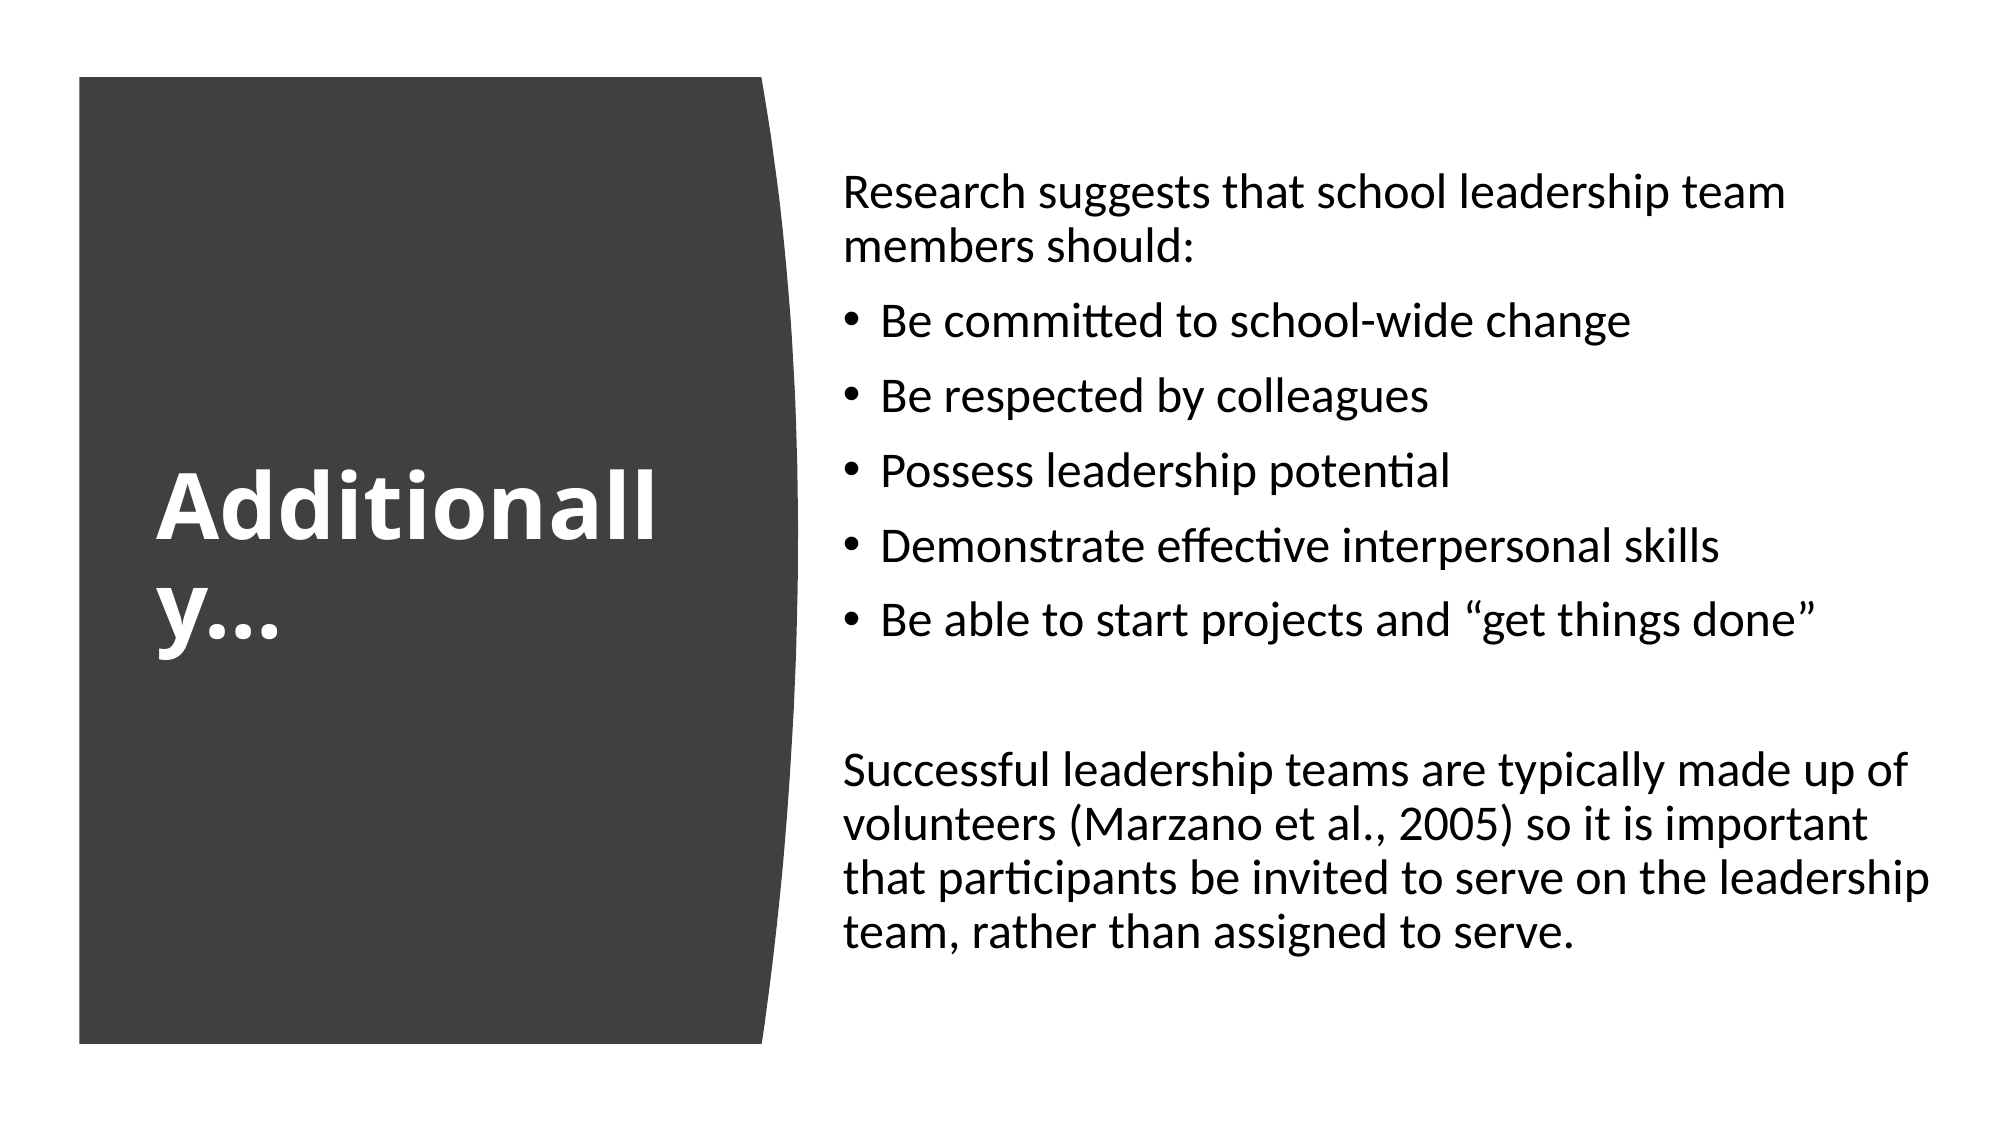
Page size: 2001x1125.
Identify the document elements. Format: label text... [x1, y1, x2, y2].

text_box Research suggests that school leadership team members should: Be committed to school-wide change Be respected by colleagues Possess leadership potential Demonstrate effective interpersonal skills Be able to start projects and “get things done” Successful leadership teams are typically made up of volunteers (Marzano et al., 2005) so it is important that participants be invited to serve on the leadership team, rather than assigned to serve. [828, 89, 1966, 1035]
title Additionally… [141, 166, 702, 953]
text_box [78, 76, 800, 1045]
